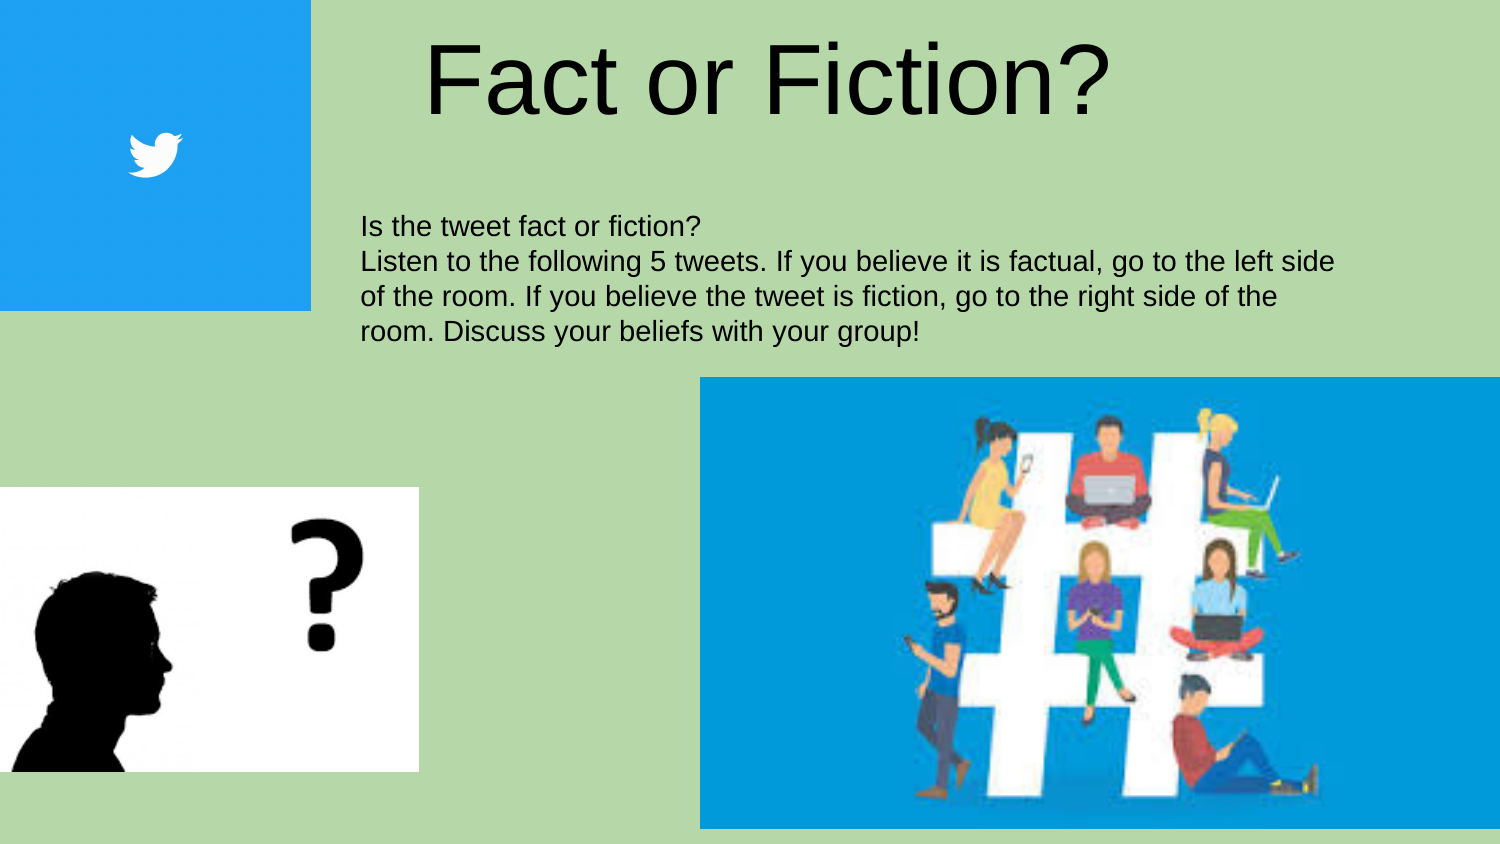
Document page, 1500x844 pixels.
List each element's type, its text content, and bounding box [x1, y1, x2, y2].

picture [0, 0, 311, 311]
text_box Is the tweet fact or fiction? Listen to the following 5 tweets. If you believe it is factual, go to the left side of the room. If you believe the tweet is fiction, go to the right side of the room. Discuss your beliefs with your group! [345, 192, 1357, 652]
text_box Fact or Fiction? [408, 0, 1500, 126]
picture [0, 486, 419, 772]
picture [901, 407, 1320, 805]
